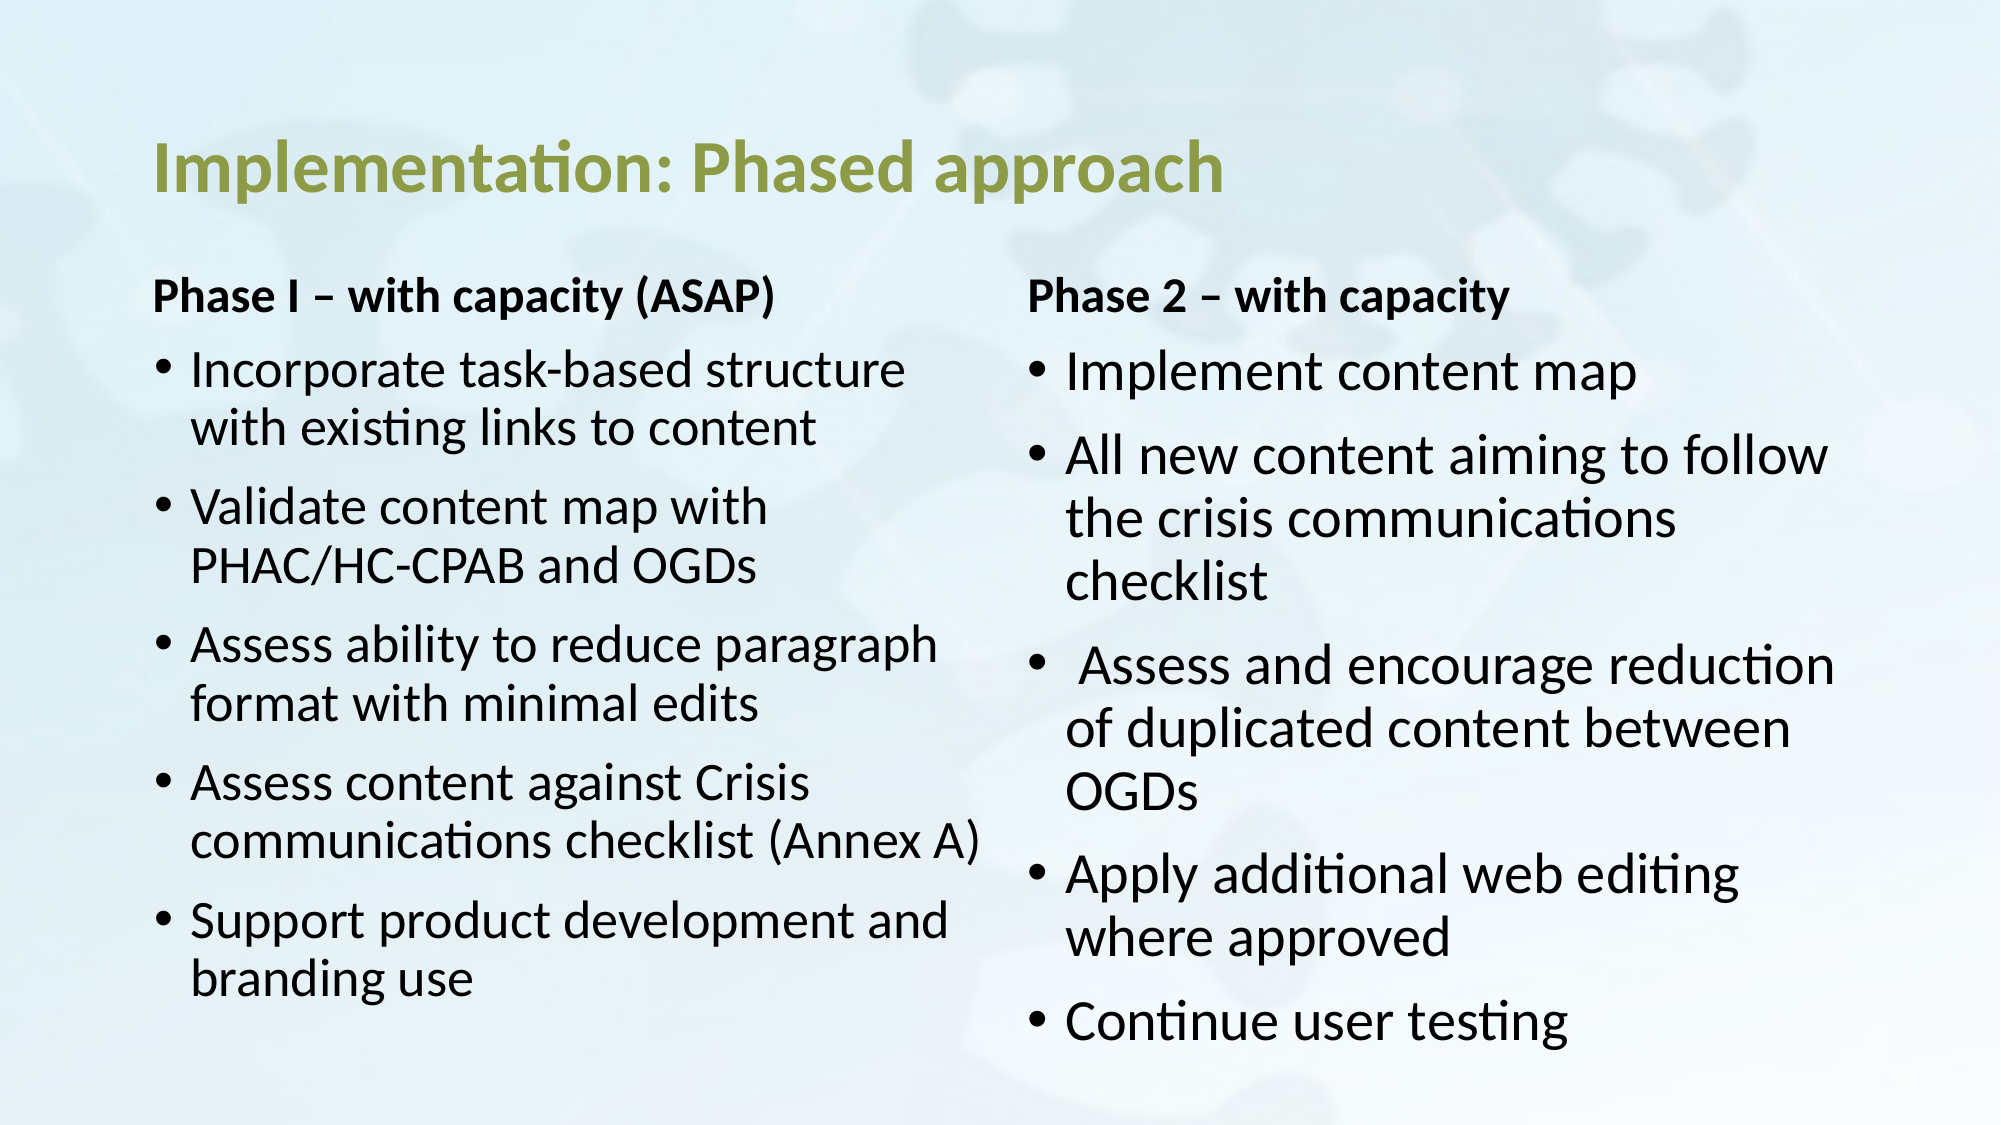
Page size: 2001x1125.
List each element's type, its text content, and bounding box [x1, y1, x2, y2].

list Phase I – with capacity (ASAP) [137, 195, 984, 331]
title Implementation: Phased approach [137, 59, 2000, 278]
picture [0, 0, 2001, 1125]
list Phase 2 – with capacity [1012, 195, 1863, 331]
list Incorporate task-based structure with existing links to content Validate content map with PHAC/HC-CPAB and OGDs Assess ability to reduce paragraph format with minimal edits Assess content against Crisis communications checklist (Annex A) Support product development and branding use [137, 332, 1000, 1111]
list Implement content map All new content aiming to follow the crisis communications checklist Assess and encourage reduction of duplicated content between OGDs Apply additional web editing where approved Continue user testing [1012, 332, 1863, 1125]
